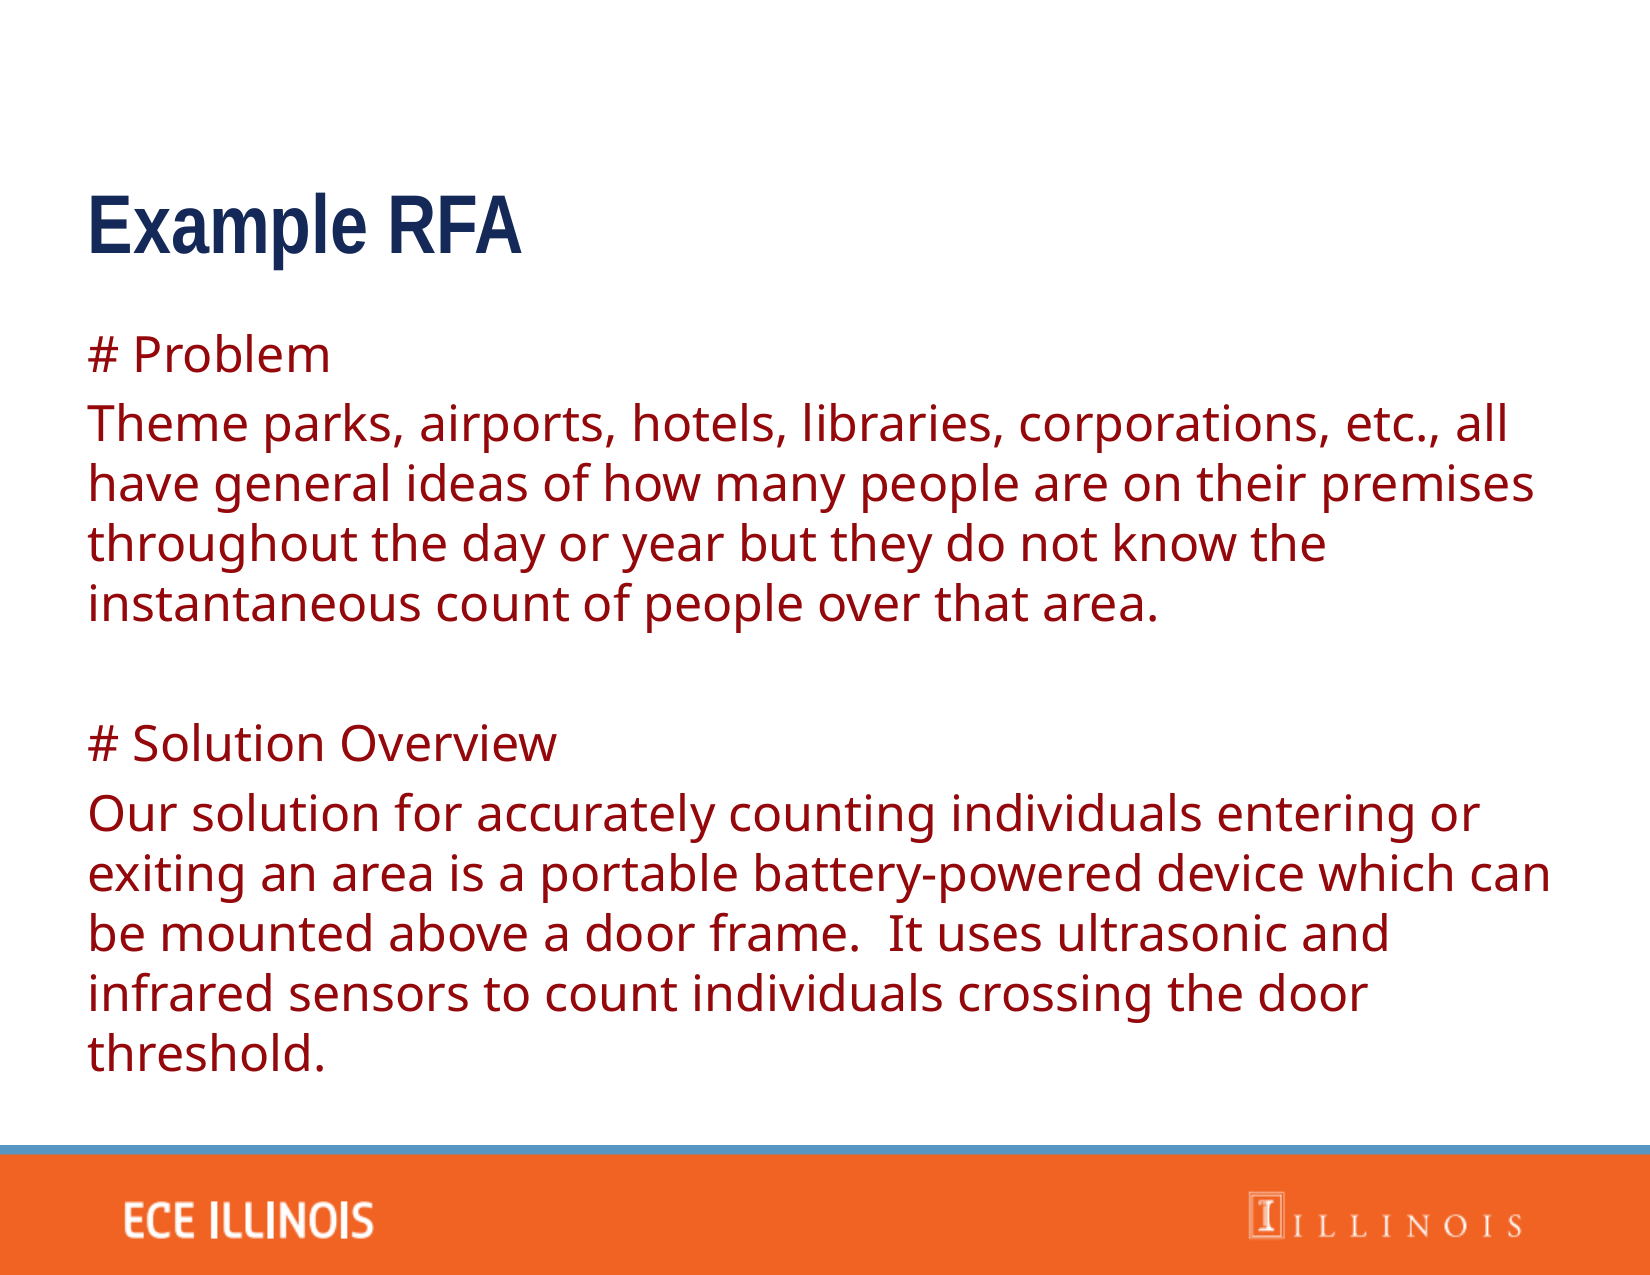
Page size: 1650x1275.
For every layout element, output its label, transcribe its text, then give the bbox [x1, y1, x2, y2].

text_box Example RFA [72, 162, 1590, 285]
text_box # Problem Theme parks, airports, hotels, libraries, corporations, etc., all have general ideas of how many people are on their premises throughout the day or year but they do not know the instantaneous count of people over that area. # Solution Overview Our solution for accurately counting individuals entering or exiting an area is a portable battery-powered device which can be mounted above a door frame. It uses ultrasonic and infrared sensors to count individuals crossing the door threshold. [72, 314, 1590, 1107]
